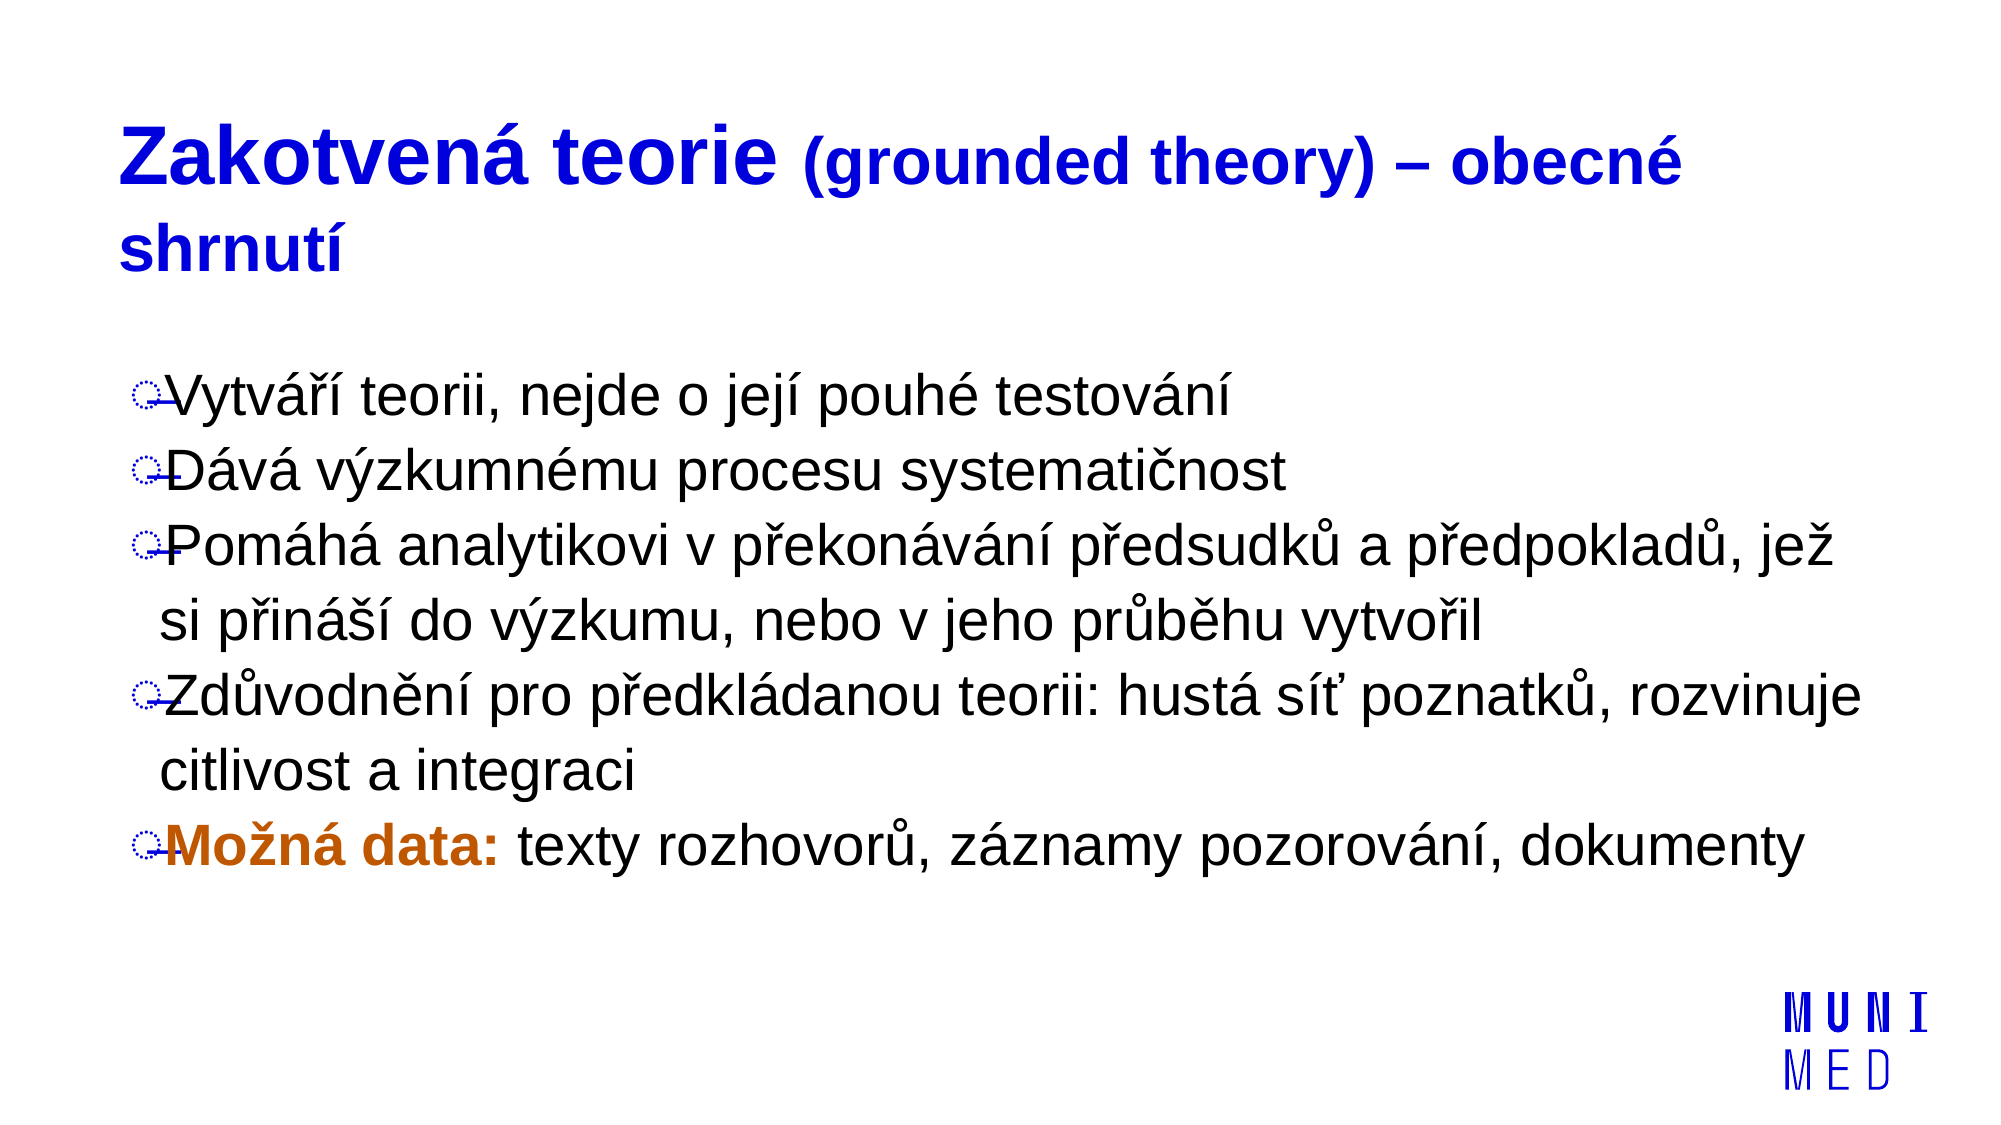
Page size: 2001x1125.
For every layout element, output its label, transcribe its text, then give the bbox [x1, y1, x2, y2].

title Zakotvená teorie (grounded theory) – obecné shrnutí [118, 118, 1883, 193]
list Vytváří teorii, nejde o její pouhé testování Dává výzkumnému procesu systematičnost Pomáhá analytikovi v překonávání předsudků a předpokladů, jež si přináší do výzkumu, nebo v jeho průběhu vytvořil Zdůvodnění pro předkládanou teorii: hustá síť poznatků, rozvinuje citlivost a integraci Možná data: texty rozhovorů, záznamy pozorování, dokumenty [118, 277, 1883, 957]
